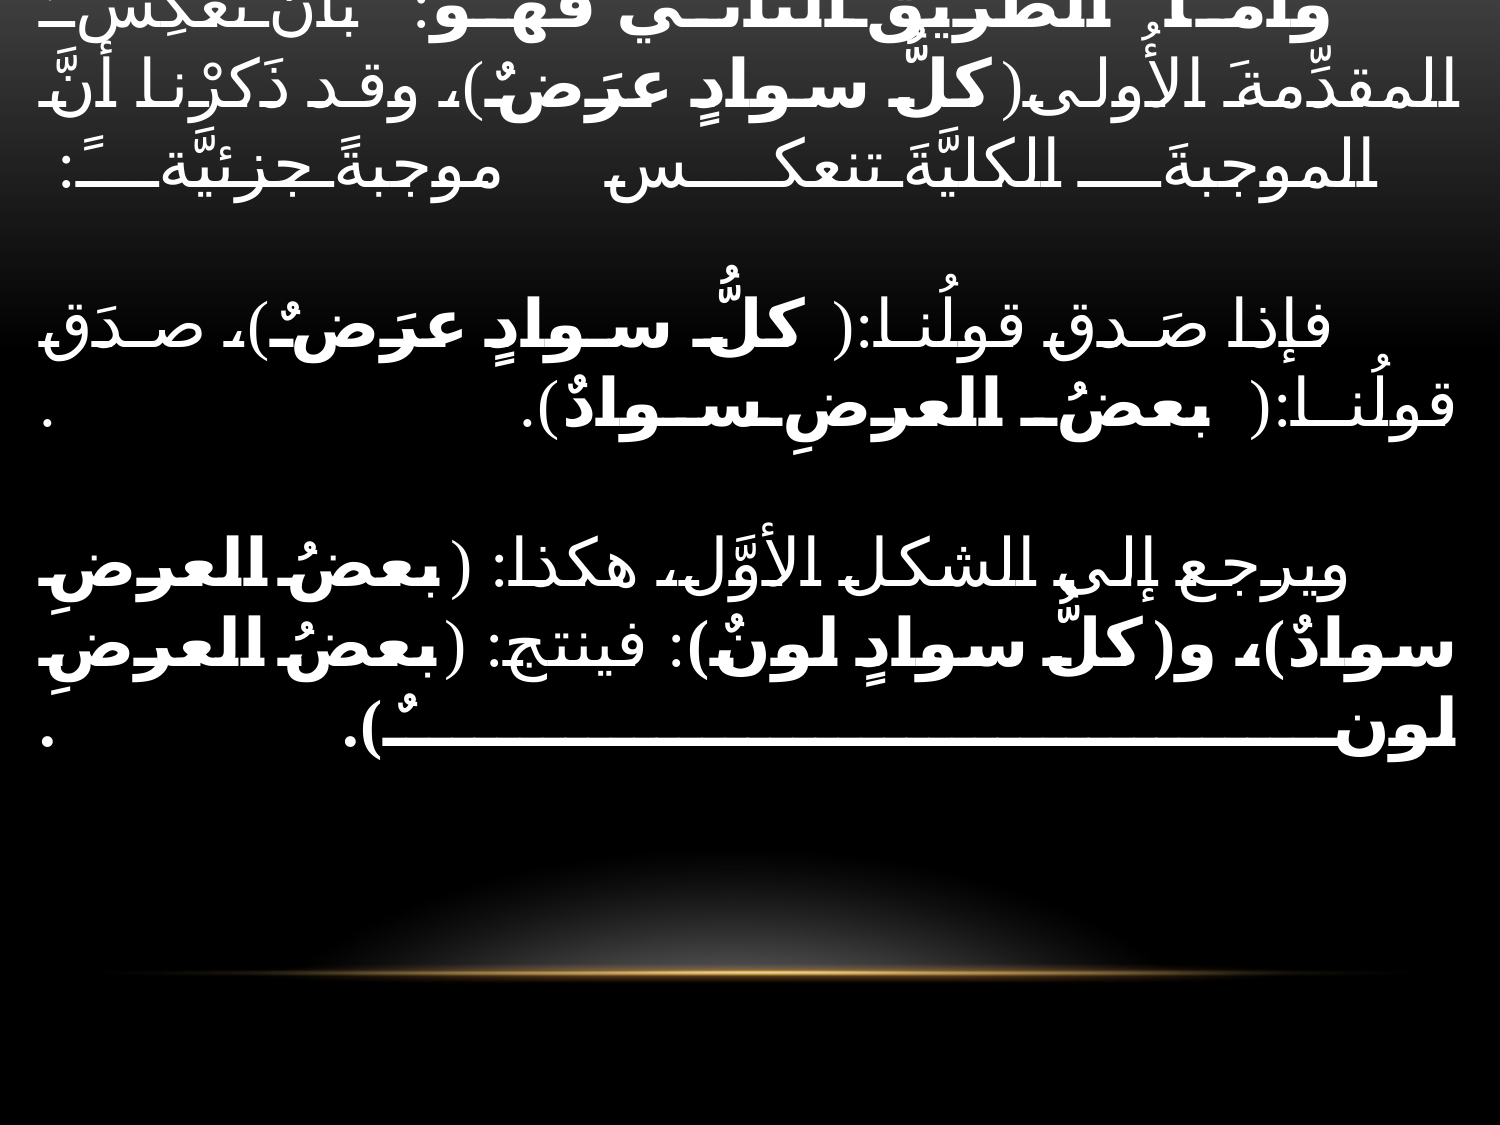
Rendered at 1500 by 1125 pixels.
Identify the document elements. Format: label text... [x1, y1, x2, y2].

title وأمَّا الطريقُ الثاني فهو: بأنْ تعكِسَ المقدِّمةَ الأُولى(كلُّ سوادٍ عرَضٌ)، وقد ذَكرْنا أنَّ الموجبةَ الكليَّةَ تنعكس موجبةً جزئيَّةً: فإذا صَدق قولُنا:( كلُّ سوادٍ عرَضٌ)، صدَق قولُنا:(بعضُ العرضِ سوادٌ). . ويرجع إلى الشكل الأوَّل، هكذا: (بعضُ العرضِ سوادٌ)، و(كلُّ سوادٍ لونٌ): فينتج: (بعضُ العرضِ لونٌ). . [24, 0, 1475, 1088]
picture [0, 0, 1500, 1125]
